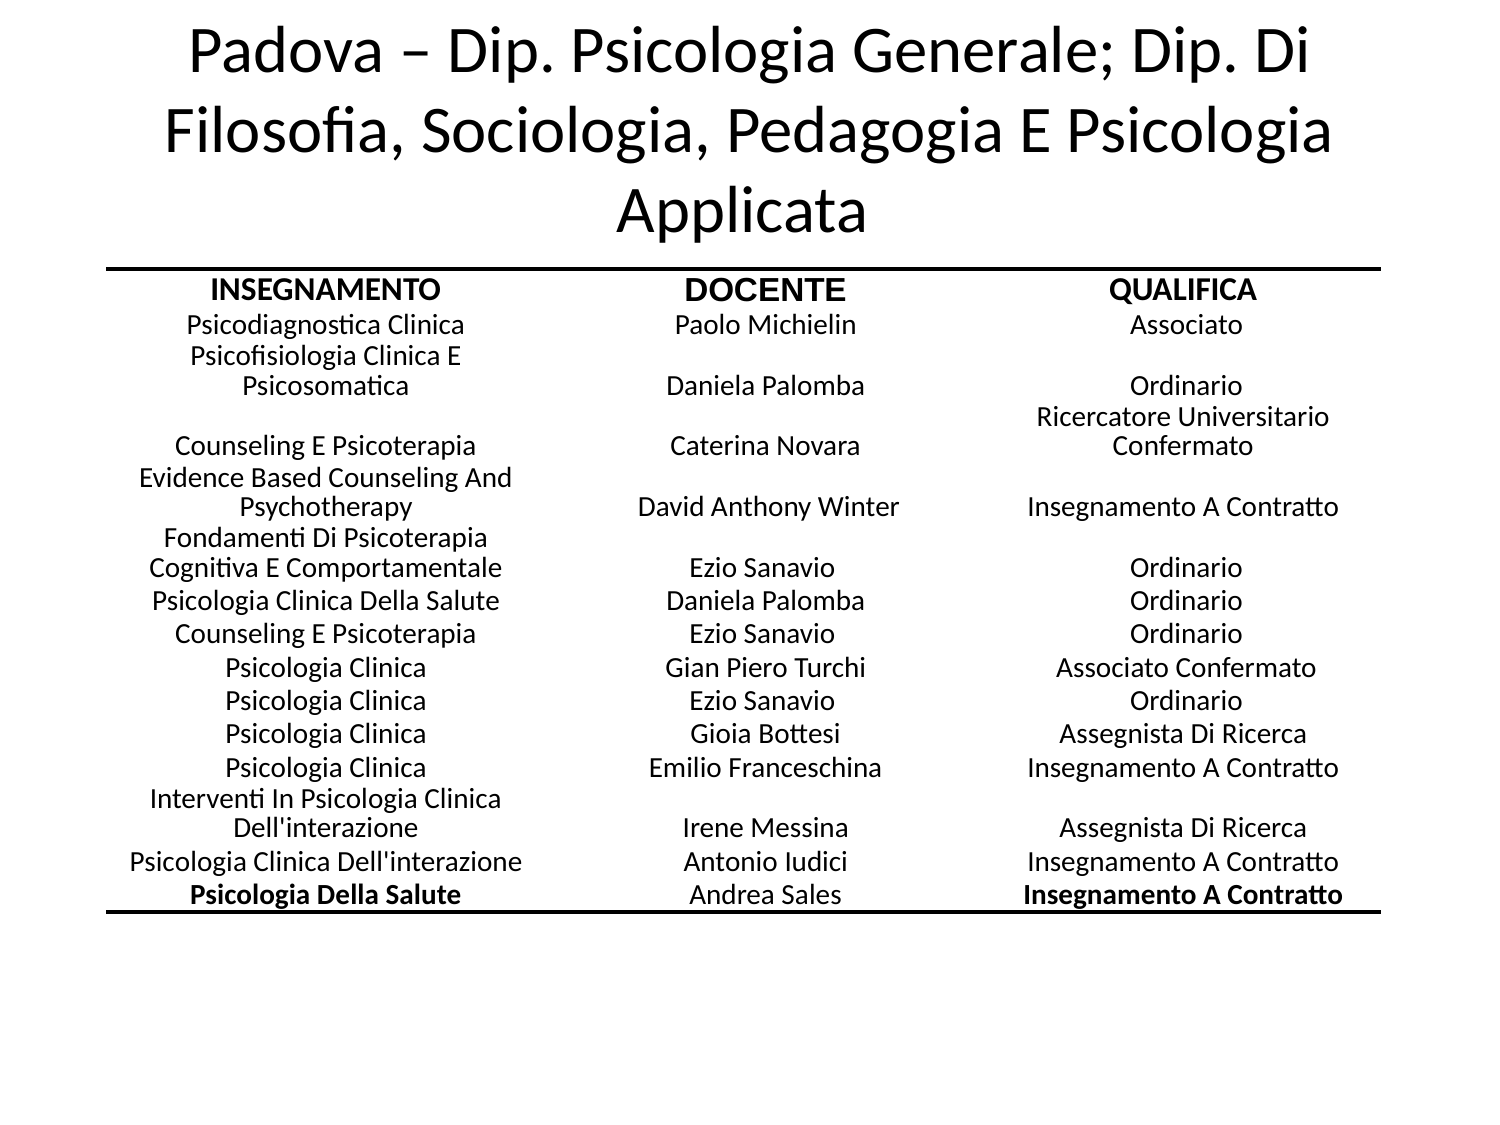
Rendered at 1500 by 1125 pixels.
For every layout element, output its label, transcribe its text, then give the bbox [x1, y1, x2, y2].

table_cell Andrea Sales [546, 878, 986, 910]
table_cell Insegnamento A Contratto [986, 751, 1381, 784]
table_cell Gian Piero Turchi [546, 651, 986, 684]
table_cell Insegnamento A Contratto [986, 845, 1381, 878]
table_cell Psicologia Clinica [106, 684, 546, 718]
table_cell Paolo Michielin [546, 308, 986, 342]
table_cell Daniela Palomba [546, 342, 986, 402]
table_cell Irene Messina [546, 784, 986, 845]
table_cell Ezio Sanavio [546, 618, 986, 651]
table_cell Psicologia Clinica [106, 751, 546, 784]
table_cell Fondamenti Di Psicoterapia Cognitiva E Comportamentale [106, 524, 546, 585]
table_cell Ordinario [986, 342, 1381, 402]
table_cell Associato Confermato [986, 651, 1381, 684]
table_cell Assegnista Di Ricerca [986, 718, 1381, 751]
table_cell Evidence Based Counseling And Psychotherapy [106, 463, 546, 524]
title Padova – Dip. Psicologia Generale; Dip. Di Filosofia, Sociologia, Pedagogia E Psicologia Applicata [75, 45, 1425, 206]
table_cell Ordinario [986, 524, 1381, 585]
table_cell Interventi In Psicologia Clinica Dell'interazione [106, 784, 546, 845]
table_cell Insegnamento A Contratto [986, 463, 1381, 524]
table_header QUALIFICA [986, 271, 1381, 308]
table_cell Ezio Sanavio [546, 684, 986, 718]
table_cell Emilio Franceschina [546, 751, 986, 784]
table_cell Caterina Novara [546, 402, 986, 463]
table_cell Ordinario [986, 618, 1381, 651]
table_cell Psicologia Clinica [106, 718, 546, 751]
table_cell Ordinario [986, 585, 1381, 618]
table_cell Gioia Bottesi [546, 718, 986, 751]
table_cell Counseling E Psicoterapia [106, 618, 546, 651]
table_cell Psicologia Della Salute [106, 878, 546, 910]
table_cell Assegnista Di Ricerca [986, 784, 1381, 845]
table_header DOCENTE [546, 271, 986, 308]
table_cell Antonio Iudici [546, 845, 986, 878]
table_cell David Anthony Winter [546, 463, 986, 524]
table_cell Counseling E Psicoterapia [106, 402, 546, 463]
table_cell Psicologia Clinica Dell'interazione [106, 845, 546, 878]
table_cell Ricercatore Universitario Confermato [986, 402, 1381, 463]
table_cell Psicodiagnostica Clinica [106, 308, 546, 342]
table_cell Psicofisiologia Clinica E Psicosomatica [106, 342, 546, 402]
table_cell Associato [986, 308, 1381, 342]
table_cell Psicologia Clinica Della Salute [106, 585, 546, 618]
table_header INSEGNAMENTO [106, 271, 546, 308]
table_cell Daniela Palomba [546, 585, 986, 618]
table_cell Insegnamento A Contratto [986, 878, 1381, 910]
table_cell Ordinario [986, 684, 1381, 718]
table_cell Psicologia Clinica [106, 651, 546, 684]
table_cell Ezio Sanavio [546, 524, 986, 585]
